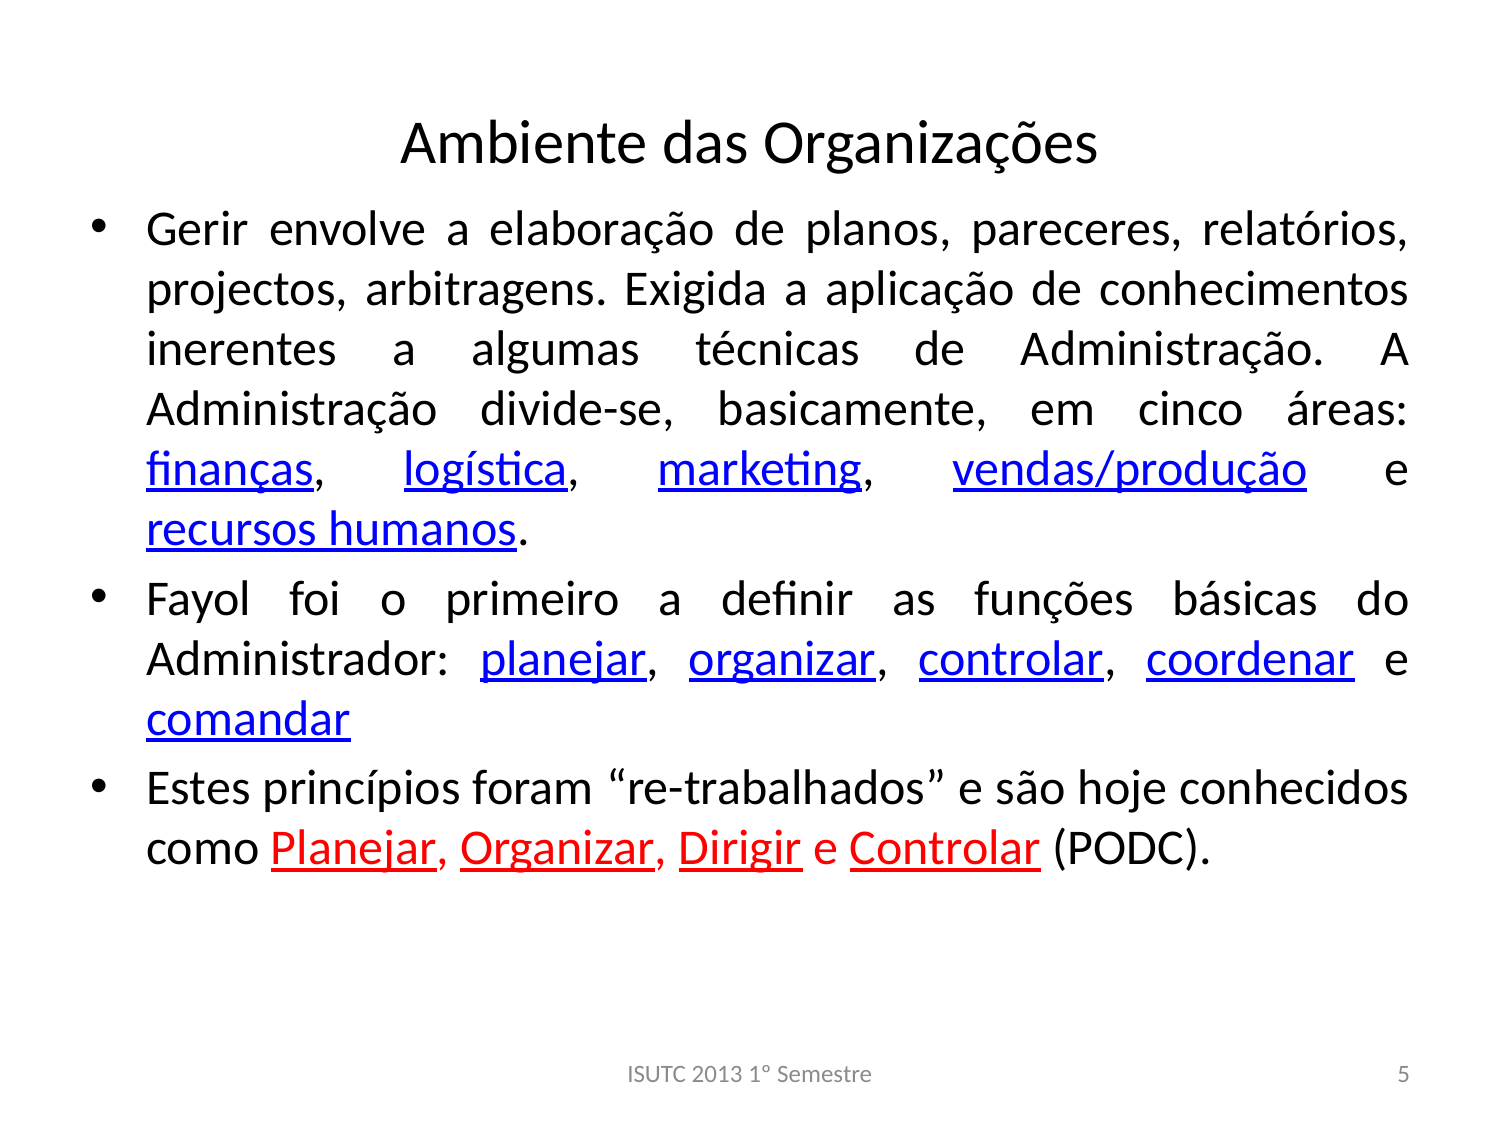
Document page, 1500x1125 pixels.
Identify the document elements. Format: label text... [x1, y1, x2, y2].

list Gerir envolve a elaboração de planos, pareceres, relatórios, projectos, arbitragens. Exigida a aplicação de conhecimentos inerentes a algumas técnicas de Administração. A Administração divide-se, basicamente, em cinco áreas: finanças, logística, marketing, vendas/produção e recursos humanos. Fayol foi o primeiro a definir as funções básicas do Administrador: planejar, organizar, controlar, coordenar e comandar Estes princípios foram “re-trabalhados” e são hoje conhecidos como Planejar, Organizar, Dirigir e Controlar (PODC). [75, 187, 1425, 1018]
title Ambiente das Organizações [75, 45, 1425, 187]
footer ISUTC 2013 1º Semestre [512, 1042, 988, 1103]
slide_number 5 [1074, 1042, 1425, 1103]
